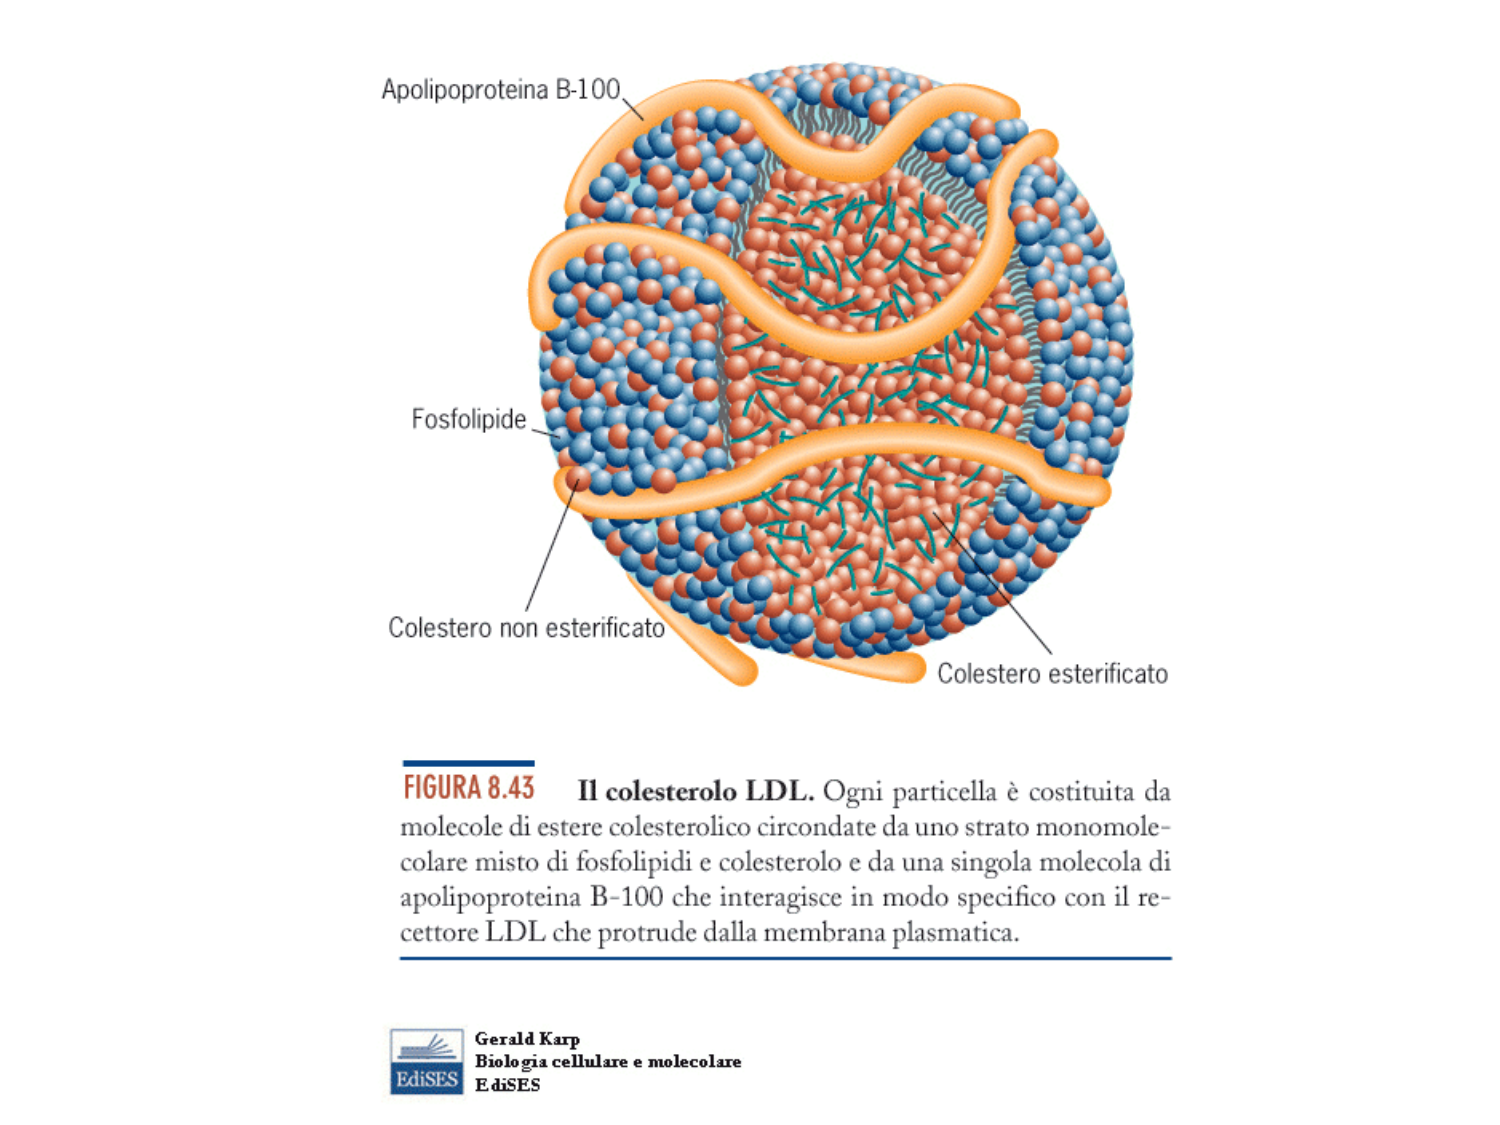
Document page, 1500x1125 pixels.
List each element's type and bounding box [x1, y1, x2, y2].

picture [348, 27, 1216, 1125]
